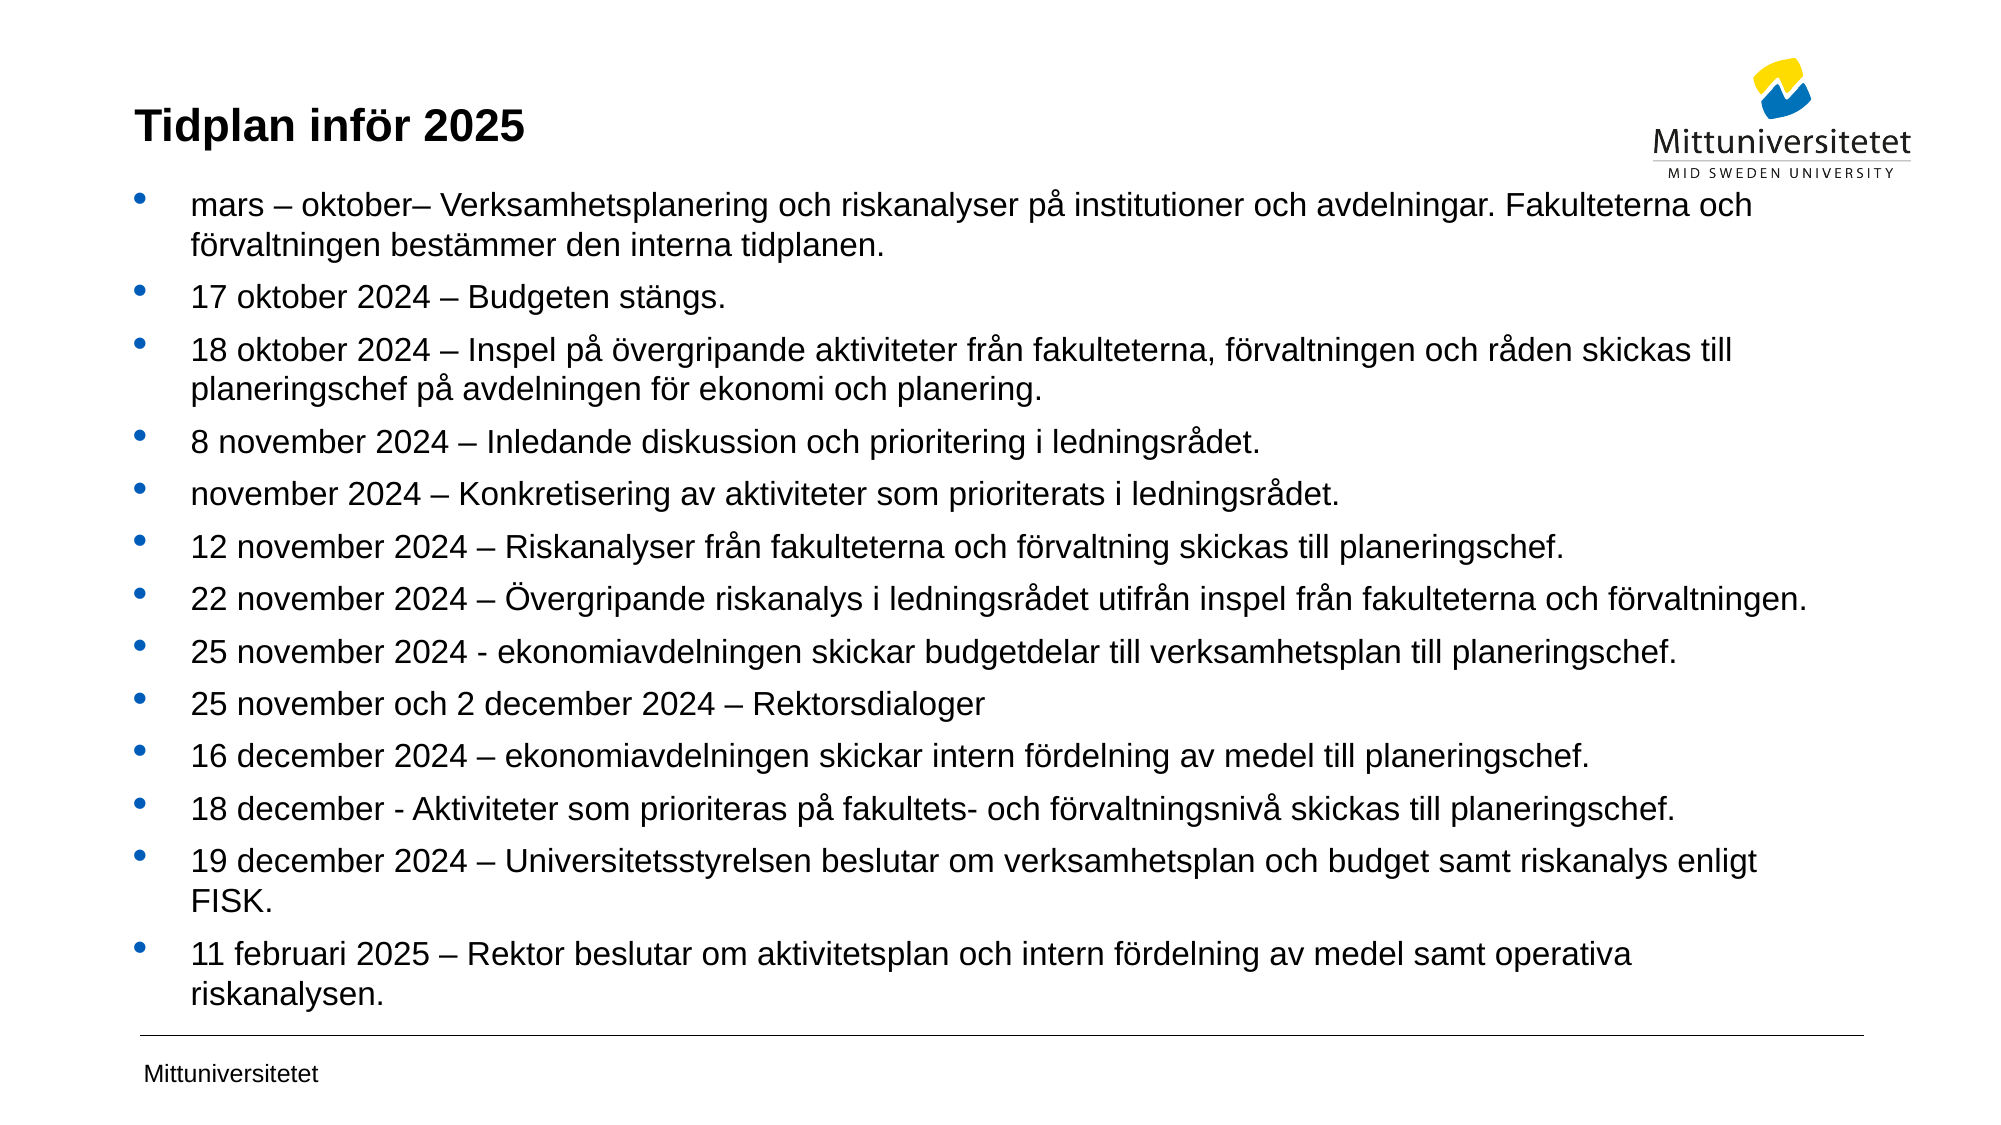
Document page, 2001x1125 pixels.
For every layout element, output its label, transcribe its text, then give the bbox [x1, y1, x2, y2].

list mars – oktober– Verksamhetsplanering och riskanalyser på institutioner och avdelningar. Fakulteterna och förvaltningen bestämmer den interna tidplanen. 17 oktober 2024 – Budgeten stängs. 18 oktober 2024 – Inspel på övergripande aktiviteter från fakulteterna, förvaltningen och råden skickas till planeringschef på avdelningen för ekonomi och planering. 8 november 2024 – Inledande diskussion och prioritering i ledningsrådet. november 2024 – Konkretisering av aktiviteter som prioriterats i ledningsrådet. 12 november 2024 – Riskanalyser från fakulteterna och förvaltning skickas till planeringschef. 22 november 2024 – Övergripande riskanalys i ledningsrådet utifrån inspel från fakulteterna och förvaltningen. 25 november 2024 - ekonomiavdelningen skickar budgetdelar till verksamhetsplan till planeringschef. 25 november och 2 december 2024 – Rektorsdialoger 16 december 2024 – ekonomiavdelningen skickar intern fördelning av medel till planeringschef. 18 december - Aktiviteter som prioriteras på fakultets- och förvaltningsnivå skickas till planeringschef. 19 december 2024 – Universitetsstyrelsen beslutar om verksamhetsplan och budget samt riskanalys enligt FISK. 11 februari 2025 – Rektor beslutar om aktivitetsplan och intern fördelning av medel samt operativa riskanalysen. [119, 175, 1850, 1025]
title Tidplan inför 2025 [119, 68, 1850, 175]
picture [1653, 58, 1911, 178]
